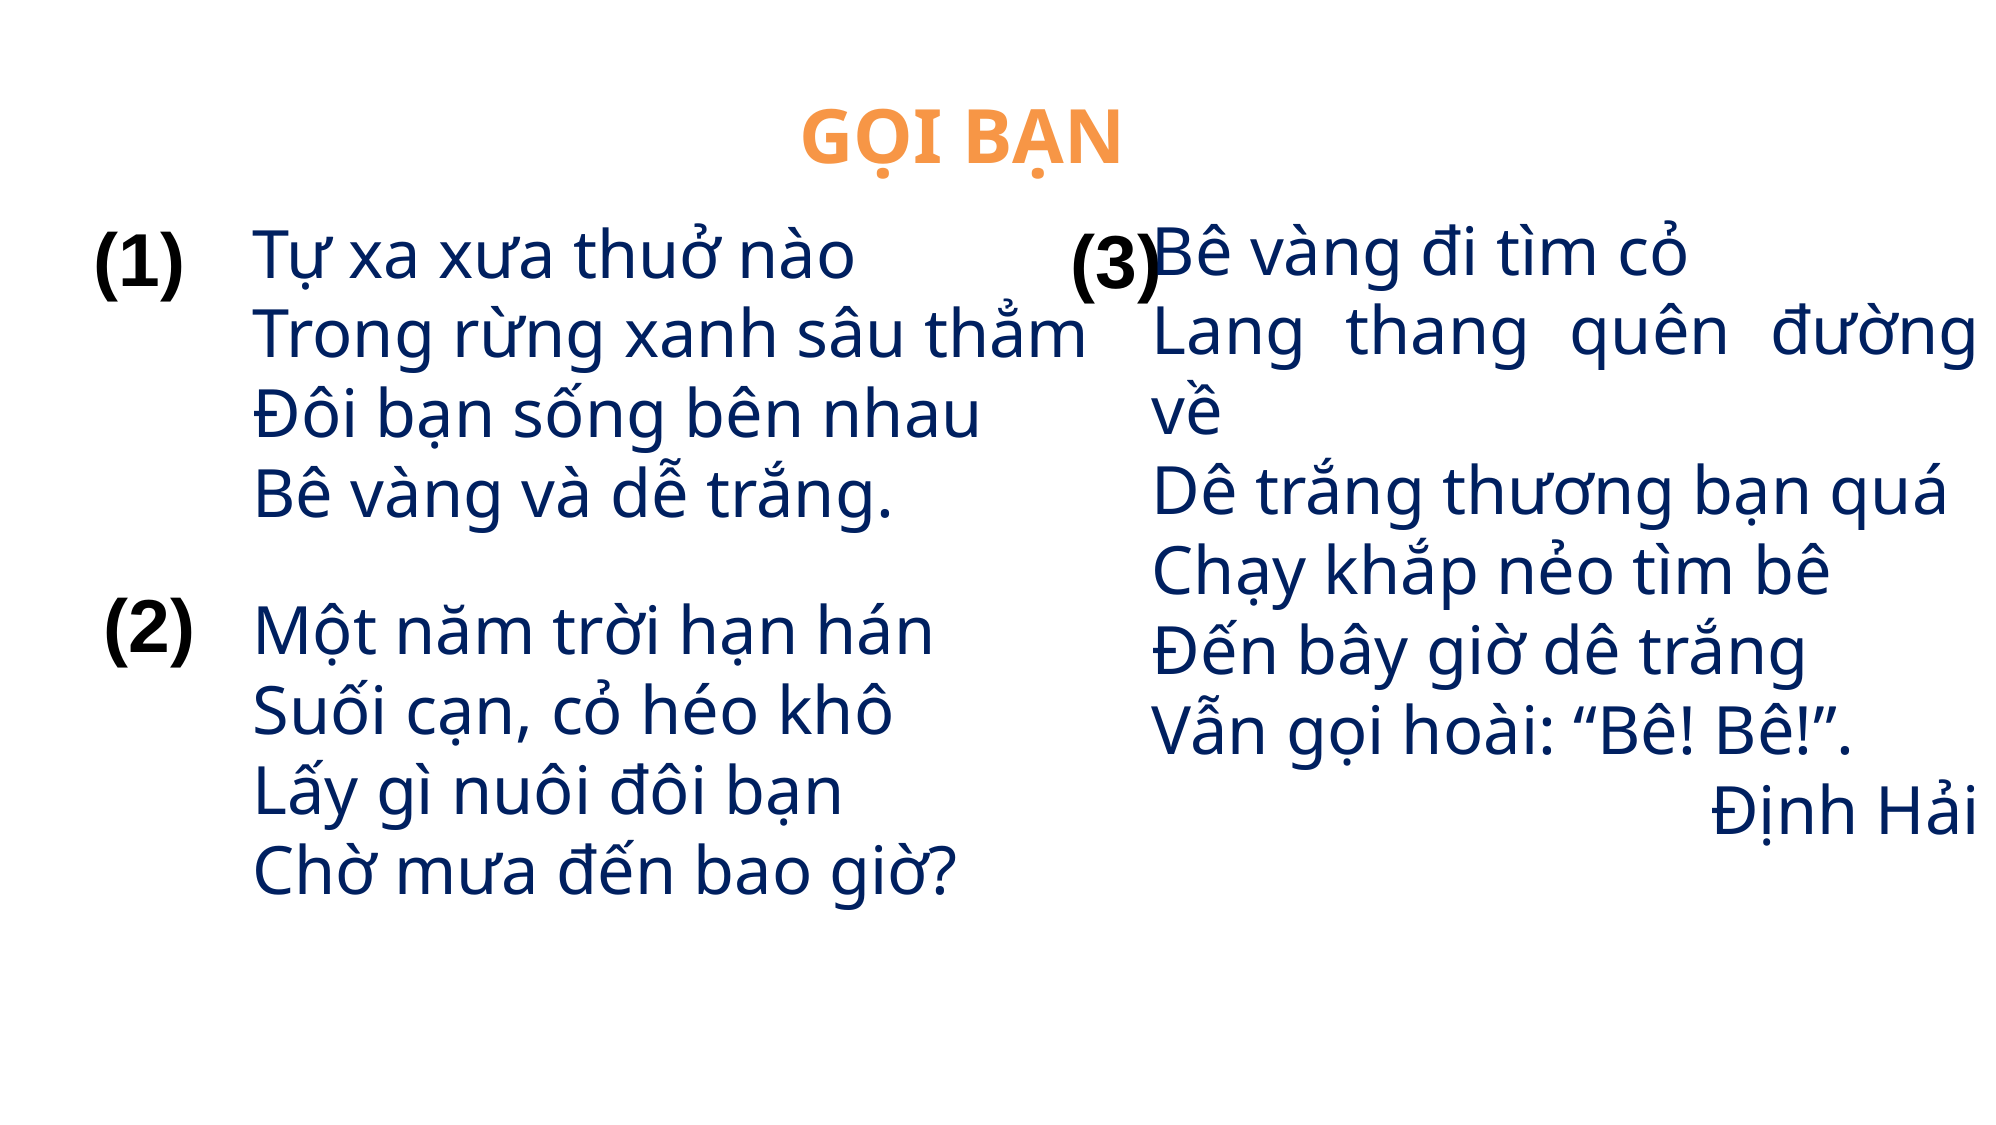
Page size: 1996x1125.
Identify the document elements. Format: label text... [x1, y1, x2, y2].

text_box (1) [78, 203, 237, 309]
text_box GỌI BẠN [639, 80, 1286, 186]
text_box Tự xa xưa thuở nào Trong rừng xanh sâu thẳm Đôi bạn sống bên nhau Bê vàng và dễ trắng. [237, 203, 1136, 580]
text_box Một năm trời hạn hán Suối cạn, cỏ héo khô Lấy gì nuôi đôi bạn Chờ mưa đến bao giờ? [237, 580, 1198, 996]
text_box (2) [89, 570, 237, 676]
text_box Bê vàng đi tìm cỏ Lang thang quên đường về Dê trắng thương bạn quá Chạy khắp nẻo tìm bê Đến bây giờ dê trắng Vẫn gọi hoài: “Bê! Bê!”. Định Hải [1136, 200, 1995, 856]
